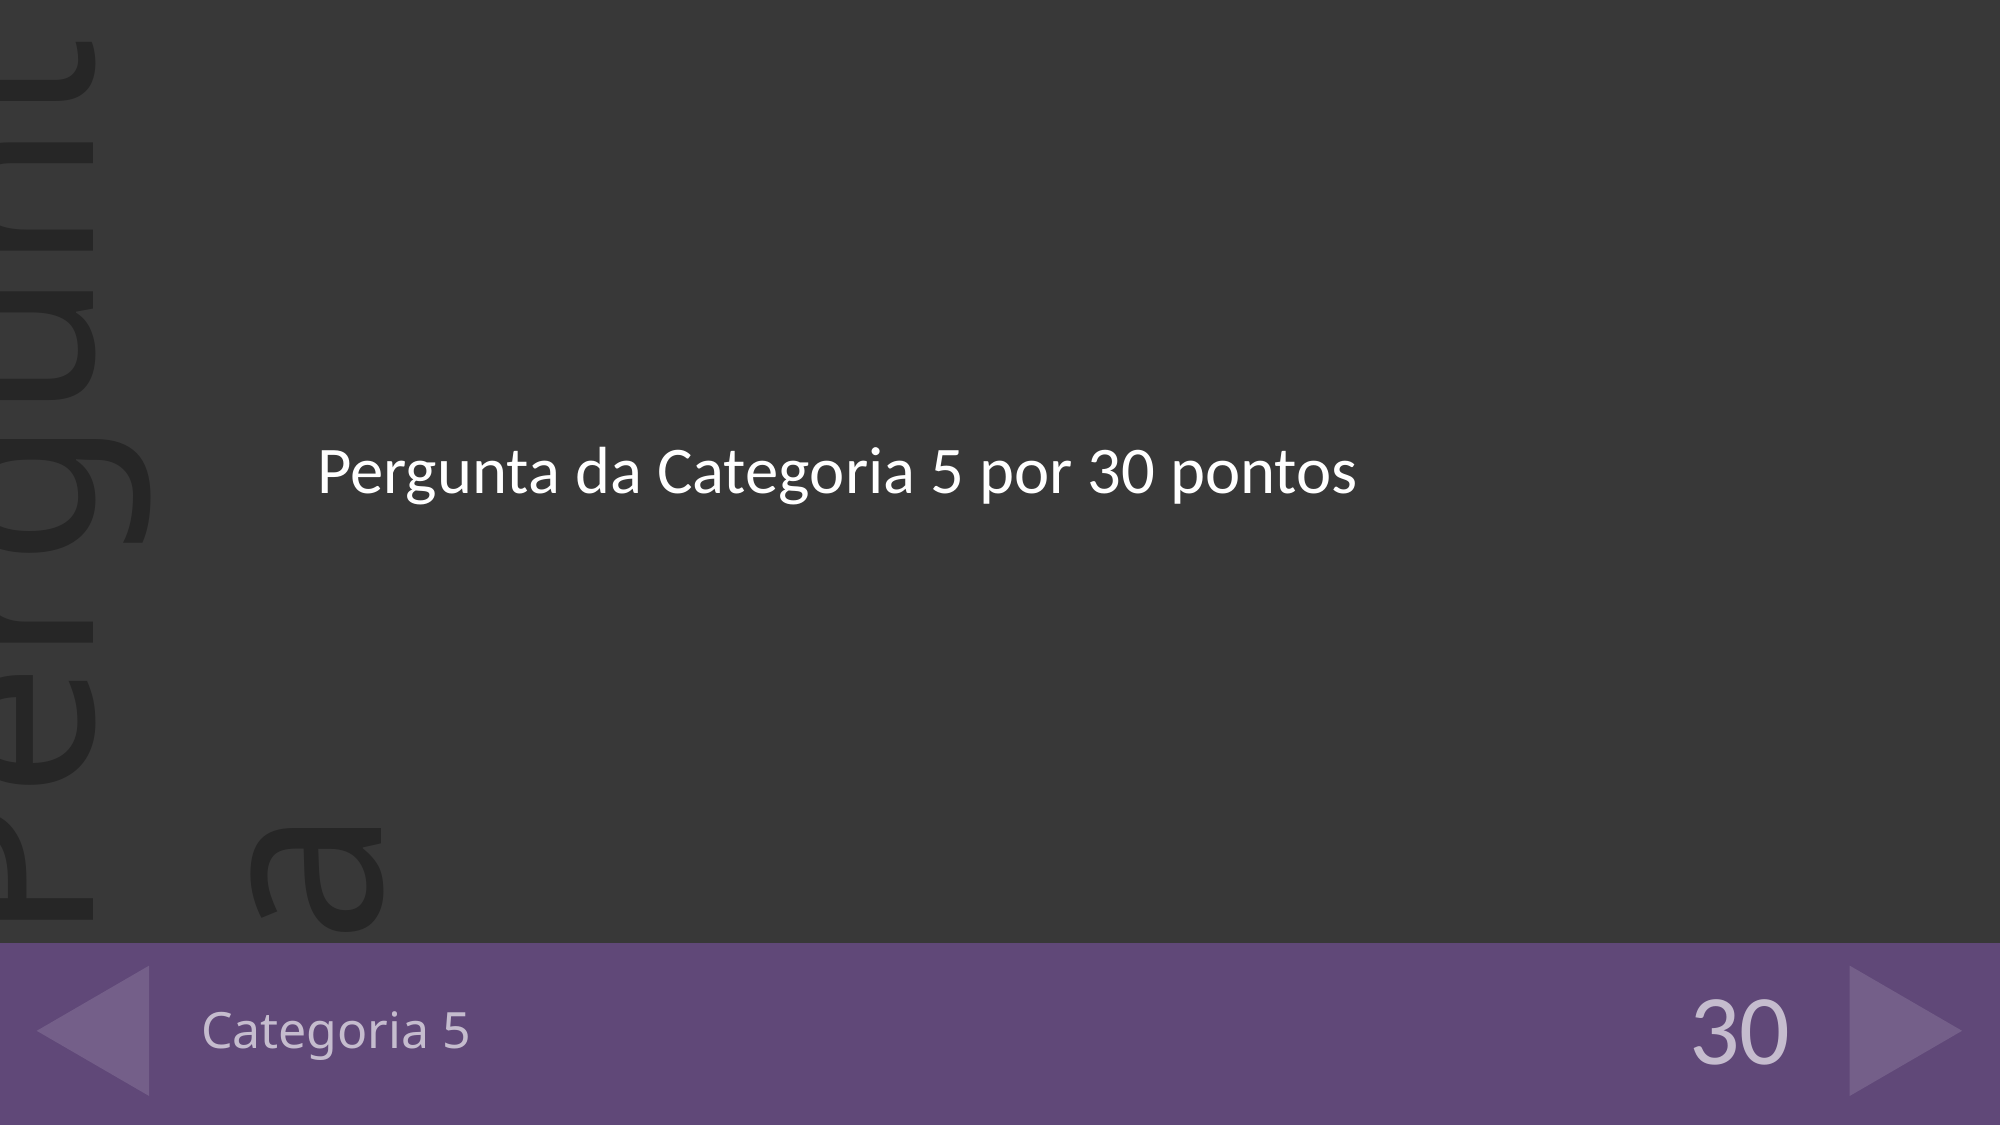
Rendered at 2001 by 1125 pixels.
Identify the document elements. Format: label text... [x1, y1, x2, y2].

list Pergunta da Categoria 5 por 30 pontos [302, 307, 1760, 636]
list 30 [1494, 967, 1806, 1097]
title Categoria 5 [185, 967, 1494, 1097]
